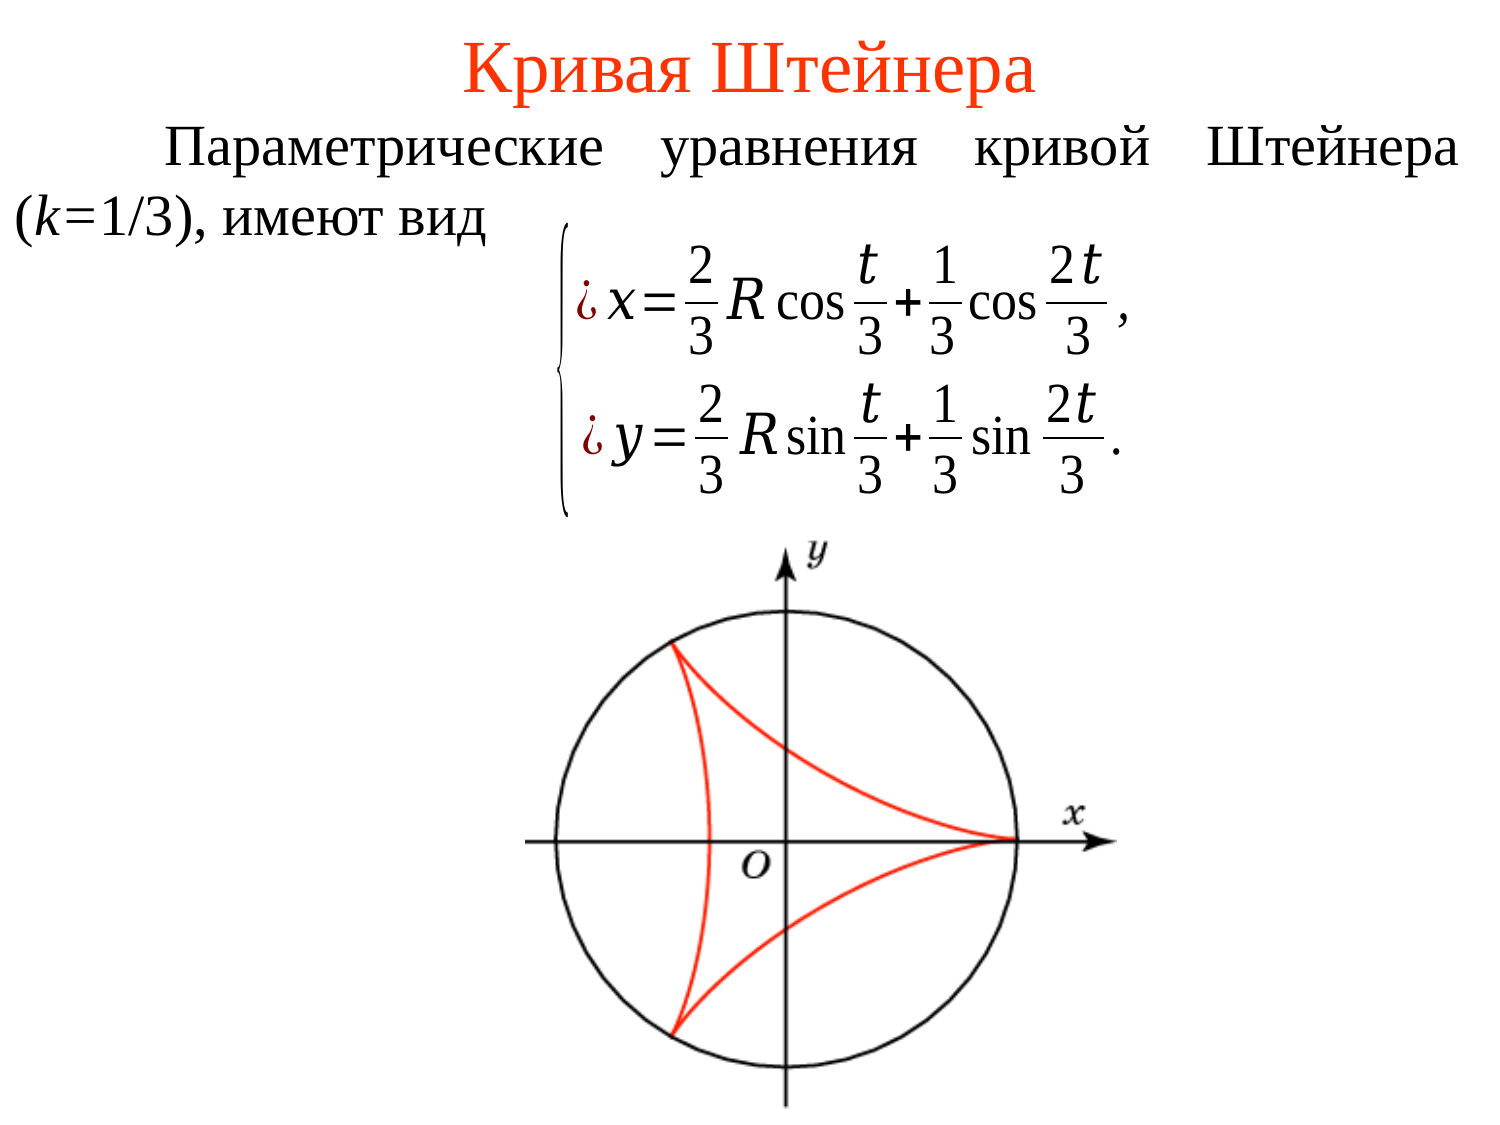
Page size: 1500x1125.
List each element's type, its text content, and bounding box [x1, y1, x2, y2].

title Кривая Штейнера [112, 24, 1388, 99]
text_box Параметрические уравнения кривой Штейнера (k=1/3), имеют вид [0, 99, 1475, 255]
picture [524, 524, 1117, 1109]
